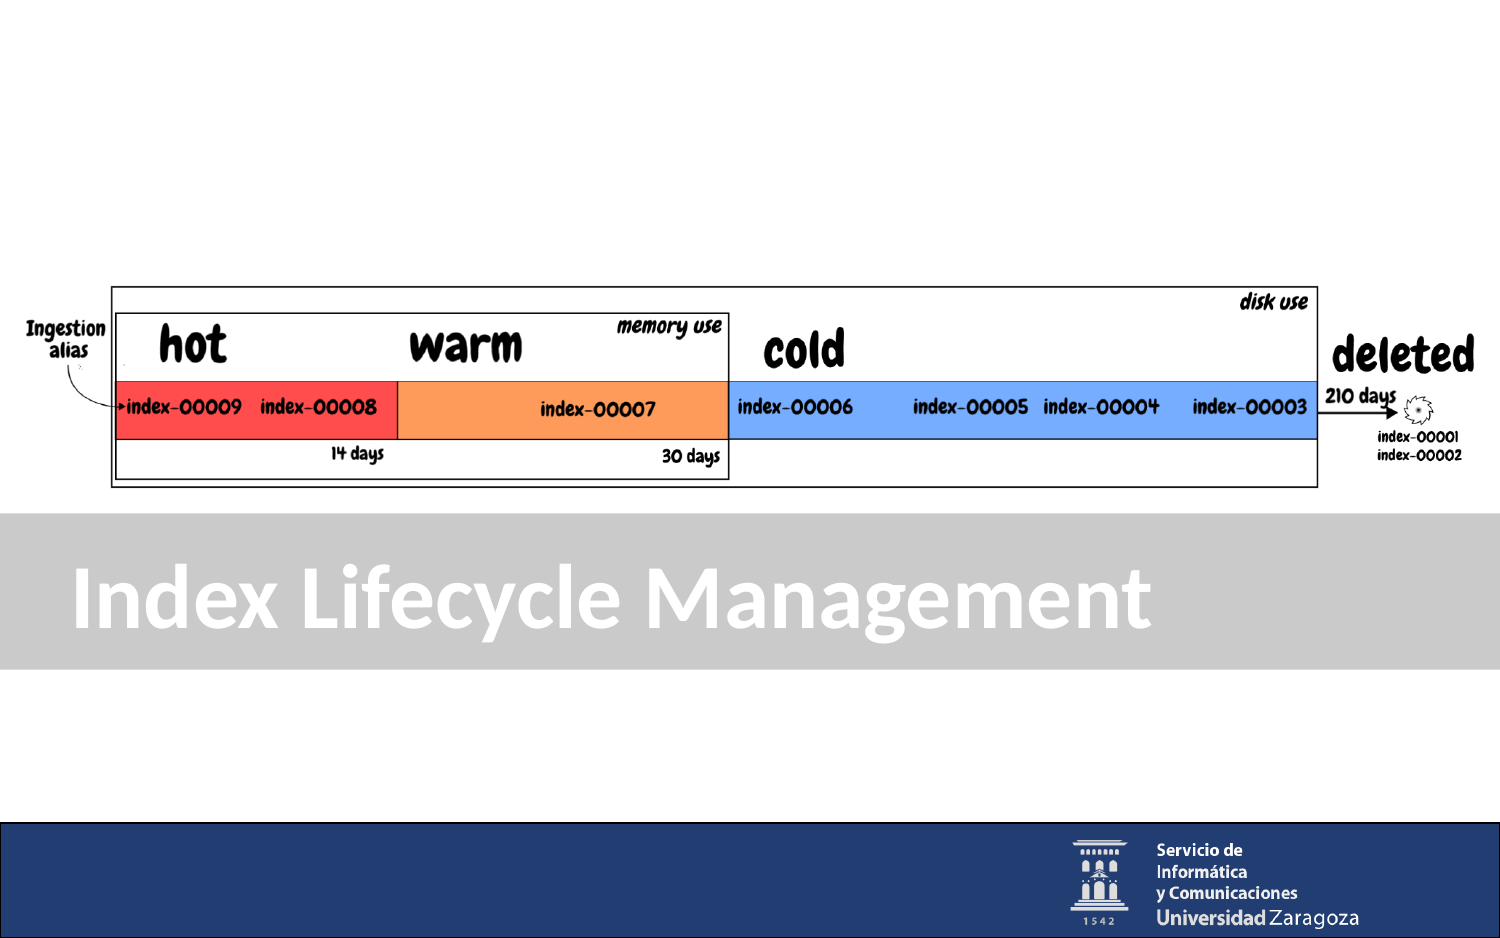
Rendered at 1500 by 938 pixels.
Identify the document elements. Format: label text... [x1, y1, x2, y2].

title Index Lifecycle Management [0, 513, 1235, 670]
picture [1022, 807, 1421, 938]
text_box [1235, 513, 1500, 670]
picture [24, 284, 1475, 489]
